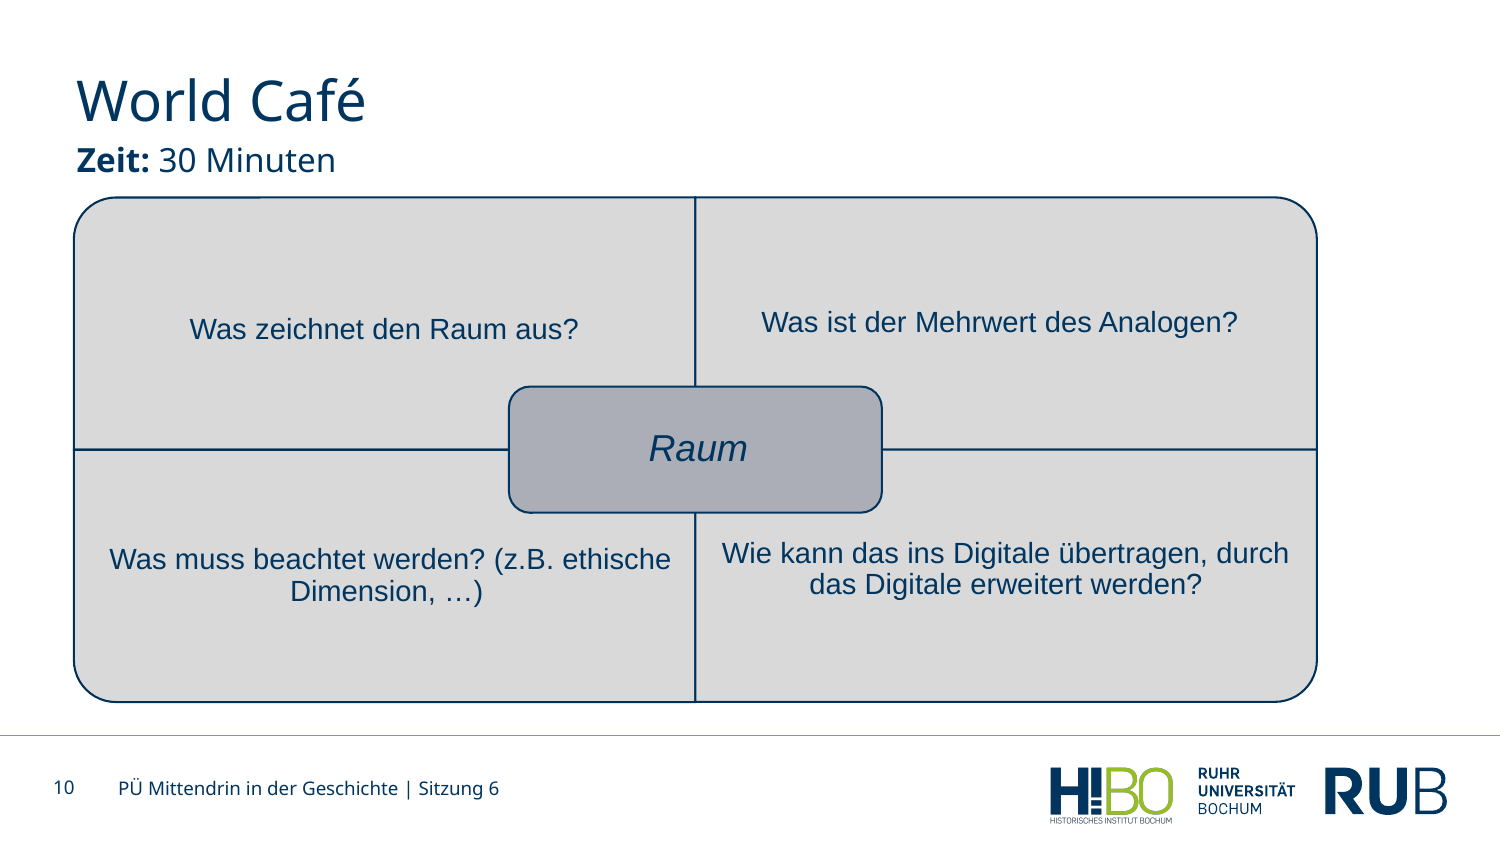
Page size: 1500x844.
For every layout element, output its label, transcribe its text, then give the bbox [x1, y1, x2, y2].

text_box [73, 197, 1317, 702]
picture [1045, 761, 1176, 830]
footer PÜ Mittendrin in der Geschichte | Sitzung 6 [118, 779, 1022, 798]
slide_number 10 [53, 779, 95, 798]
list Zeit: 30 Minuten [76, 141, 1317, 196]
title World Café [76, 64, 1317, 141]
